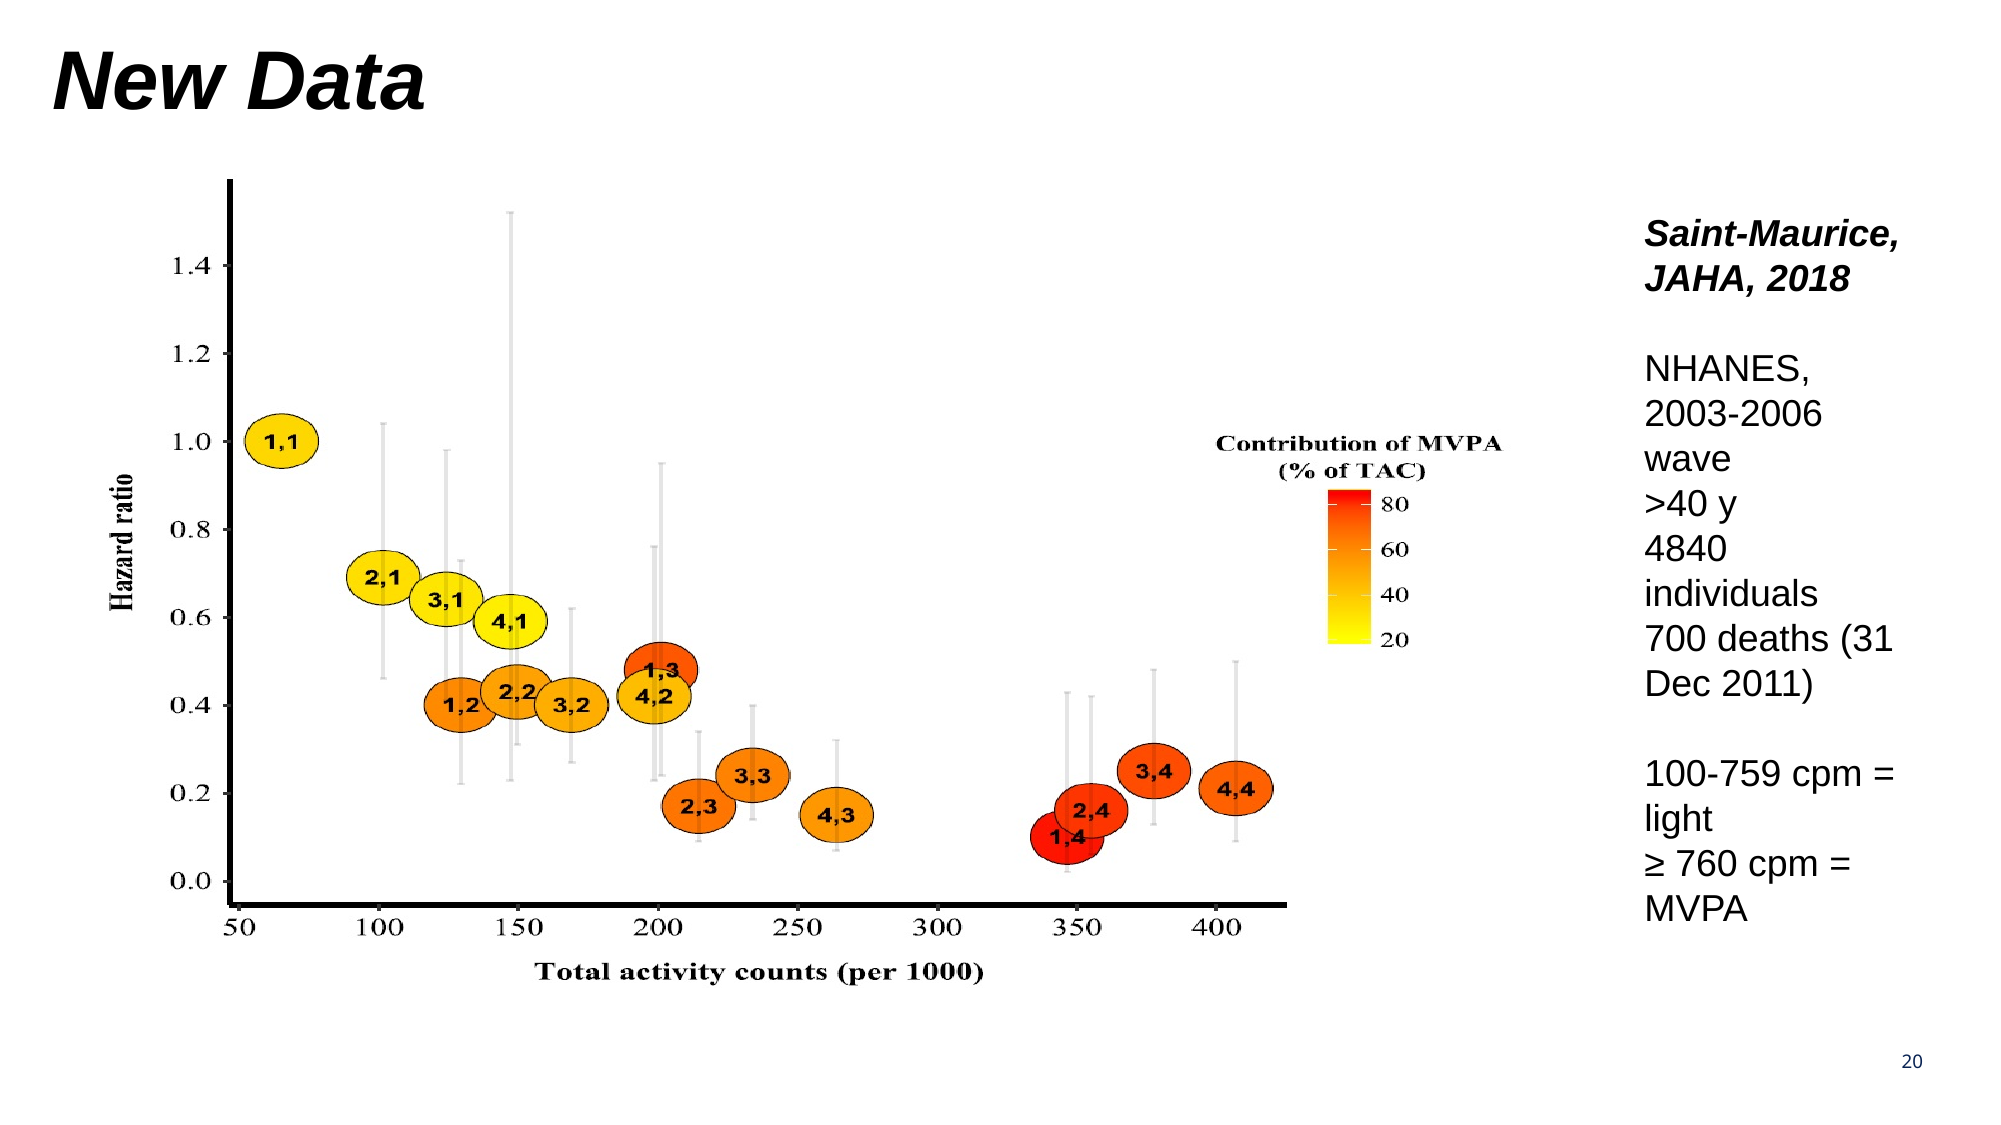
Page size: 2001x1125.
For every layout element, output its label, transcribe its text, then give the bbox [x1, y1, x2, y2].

text_box Saint-Maurice, JAHA, 2018 NHANES, 2003-2006 wave >40 y 4840 individuals 700 deaths (31 Dec 2011) 100-759 cpm = light ≥ 760 cpm = MVPA [1629, 201, 1918, 1027]
slide_number 20 [1773, 1025, 1924, 1100]
picture [105, 174, 1513, 988]
text_box New Data [37, 10, 1354, 142]
